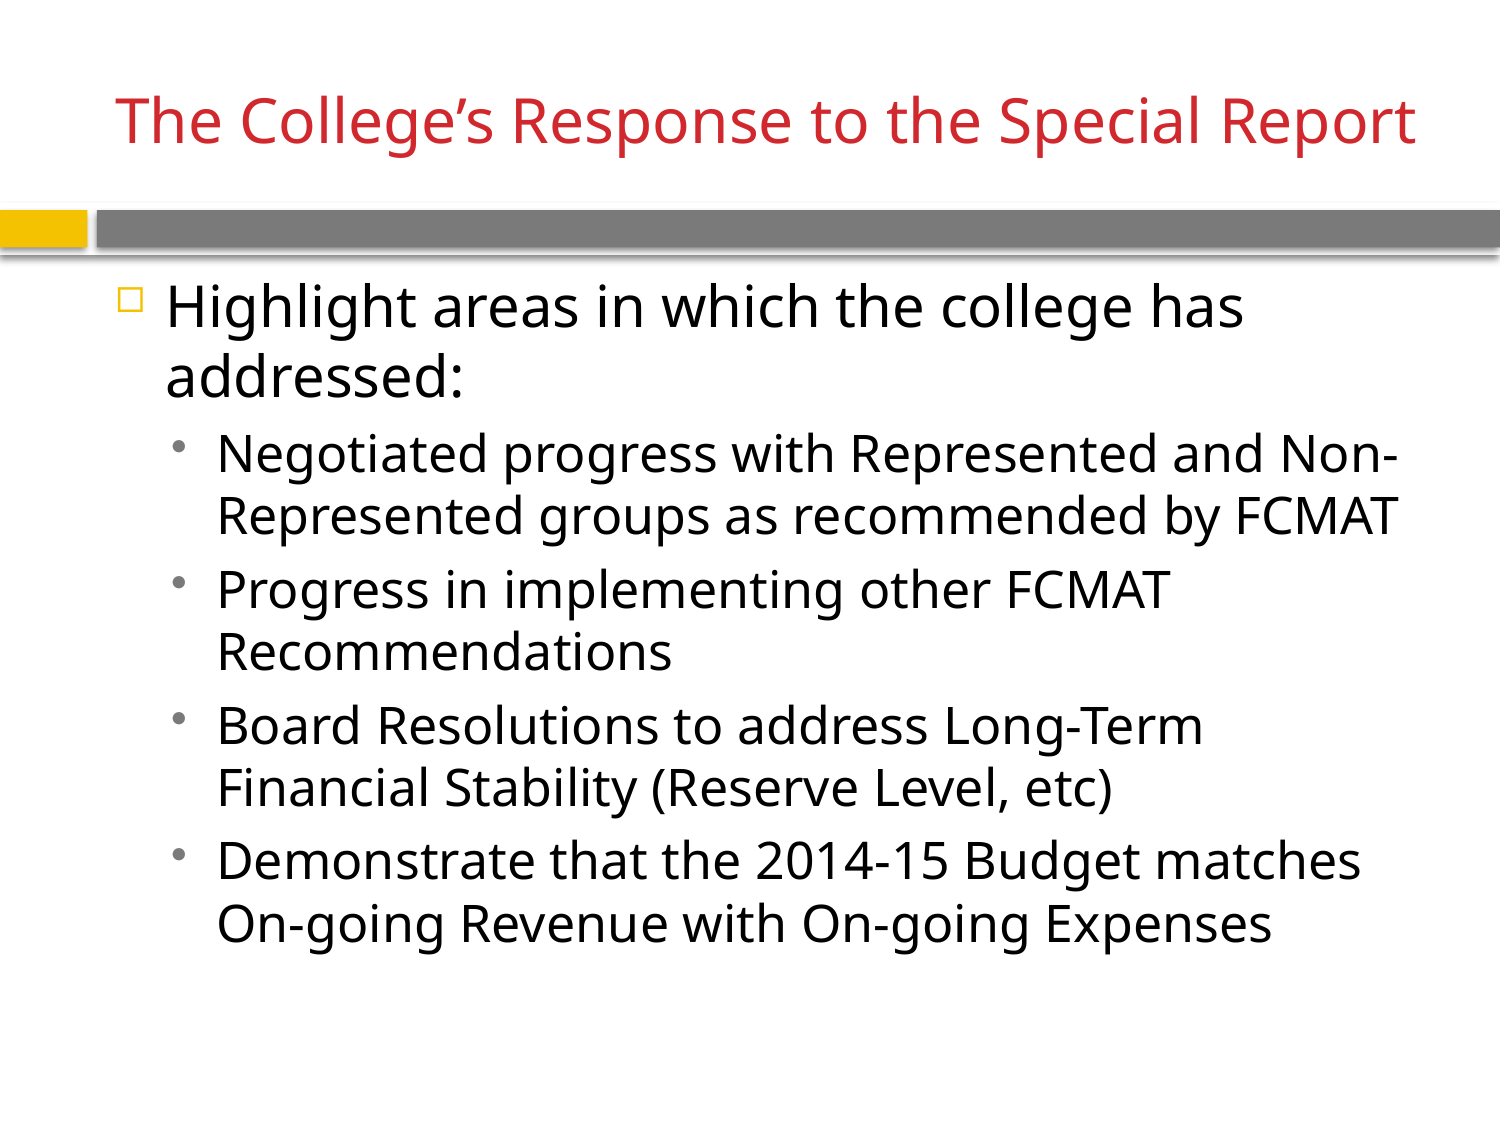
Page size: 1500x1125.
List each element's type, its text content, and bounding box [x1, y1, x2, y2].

title The College’s Response to the Special Report [100, 37, 1438, 200]
list Highlight areas in which the college has addressed: Negotiated progress with Represented and Non-Represented groups as recommended by FCMAT Progress in implementing other FCMAT Recommendations Board Resolutions to address Long-Term Financial Stability (Reserve Level, etc) Demonstrate that the 2014-15 Budget matches On-going Revenue with On-going Expenses [100, 262, 1438, 1000]
